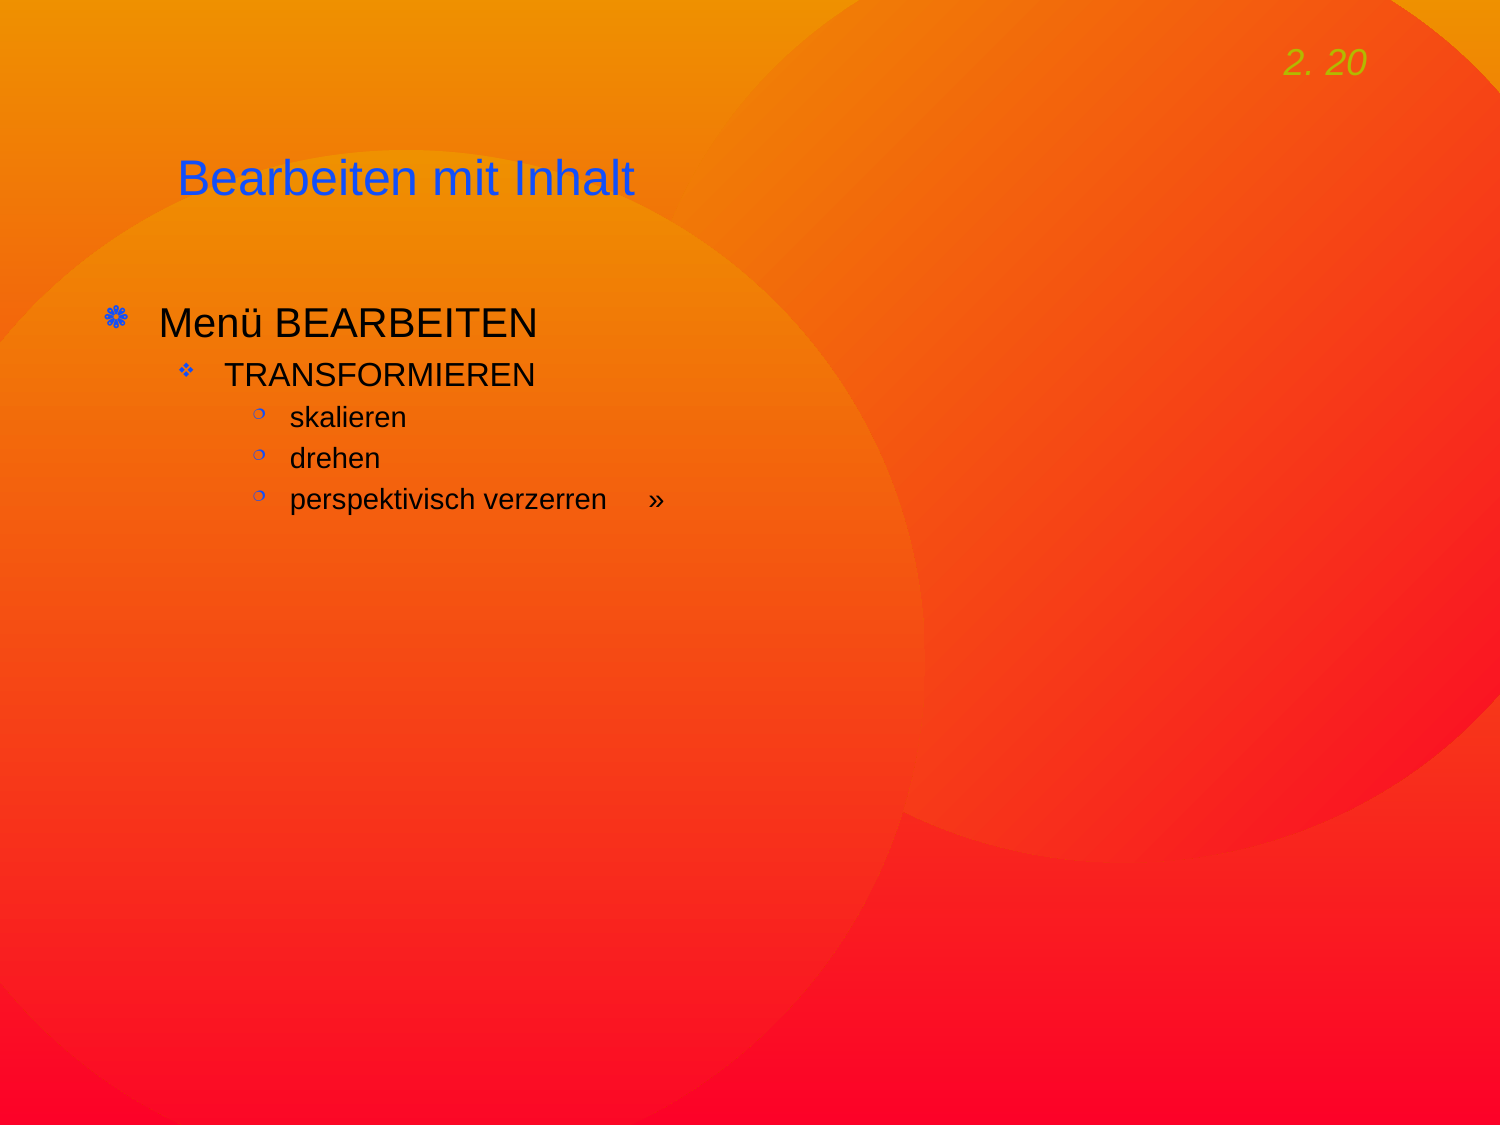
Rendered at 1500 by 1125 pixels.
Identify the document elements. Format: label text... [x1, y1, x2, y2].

list Menü BEARBEITEN TRANSFORMIEREN skalieren drehen perspektivisch verzerren » [86, 288, 1339, 682]
title Bearbeiten mit Inhalt [162, 137, 1363, 213]
